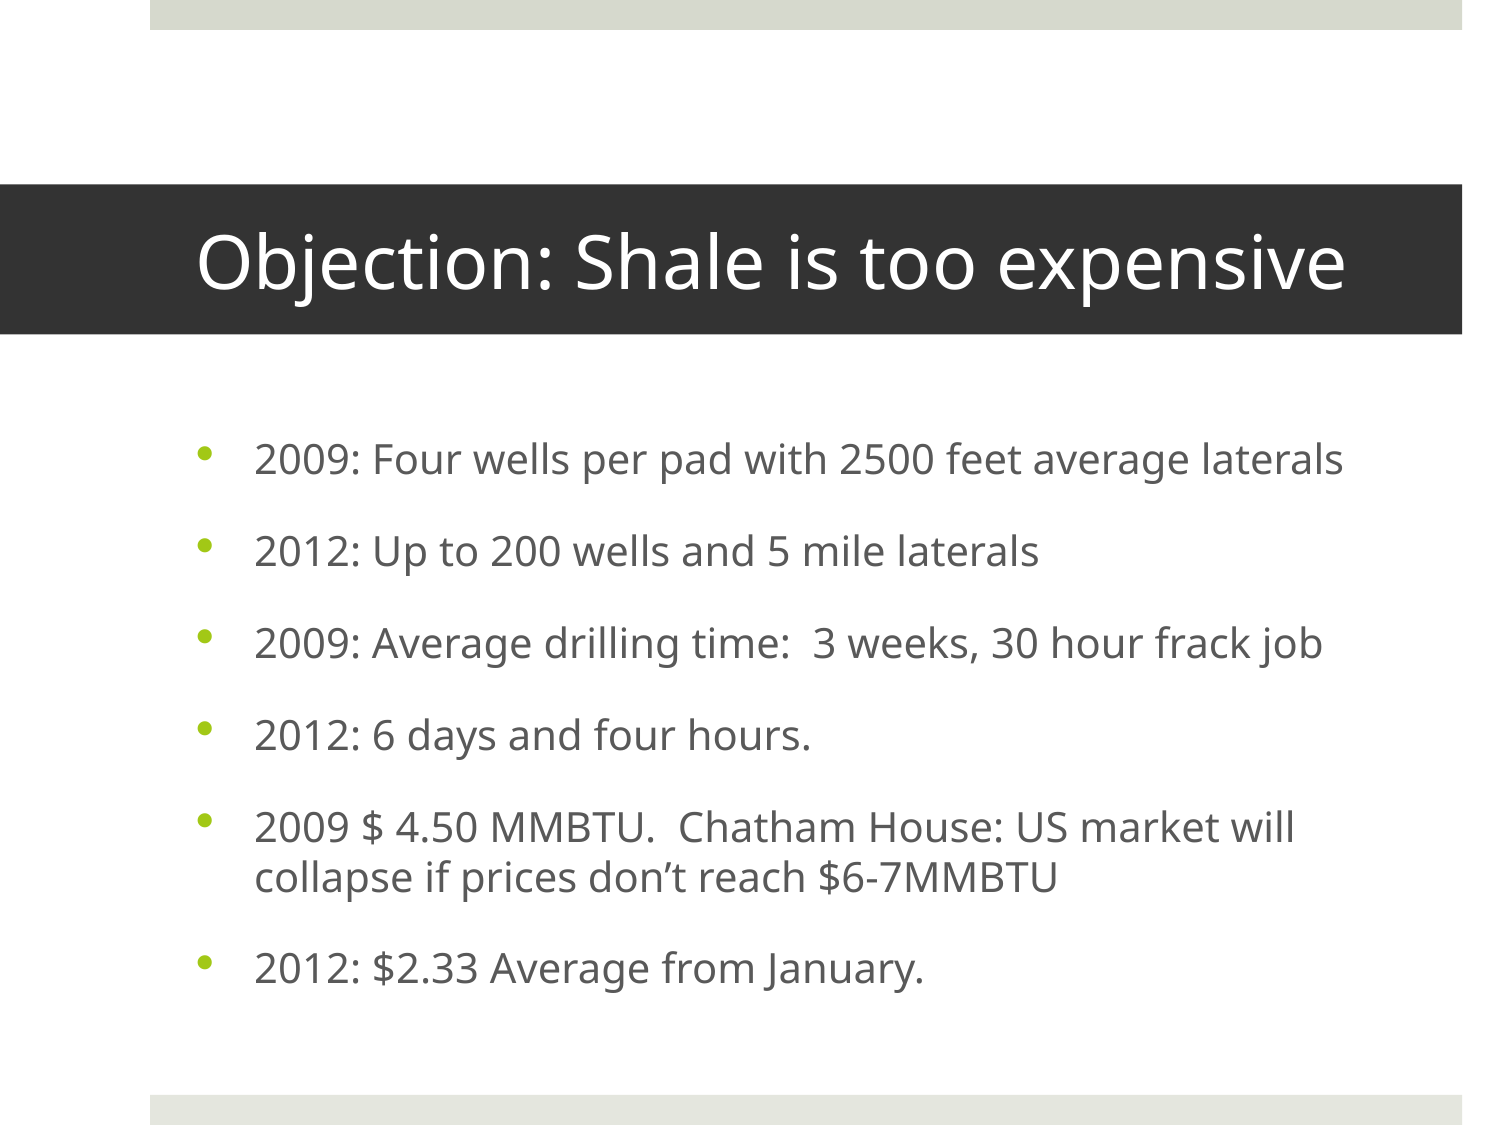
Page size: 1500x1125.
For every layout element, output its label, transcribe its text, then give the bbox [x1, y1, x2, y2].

list 2009: Four wells per pad with 2500 feet average laterals 2012: Up to 200 wells and 5 mile laterals 2009: Average drilling time: 3 weeks, 30 hour frack job 2012: 6 days and four hours. 2009 $ 4.50 MMBTU. Chatham House: US market will collapse if prices don’t reach $6-7MMBTU 2012: $2.33 Average from January. [182, 425, 1432, 1028]
title Objection: Shale is too expensive [0, 184, 1463, 335]
